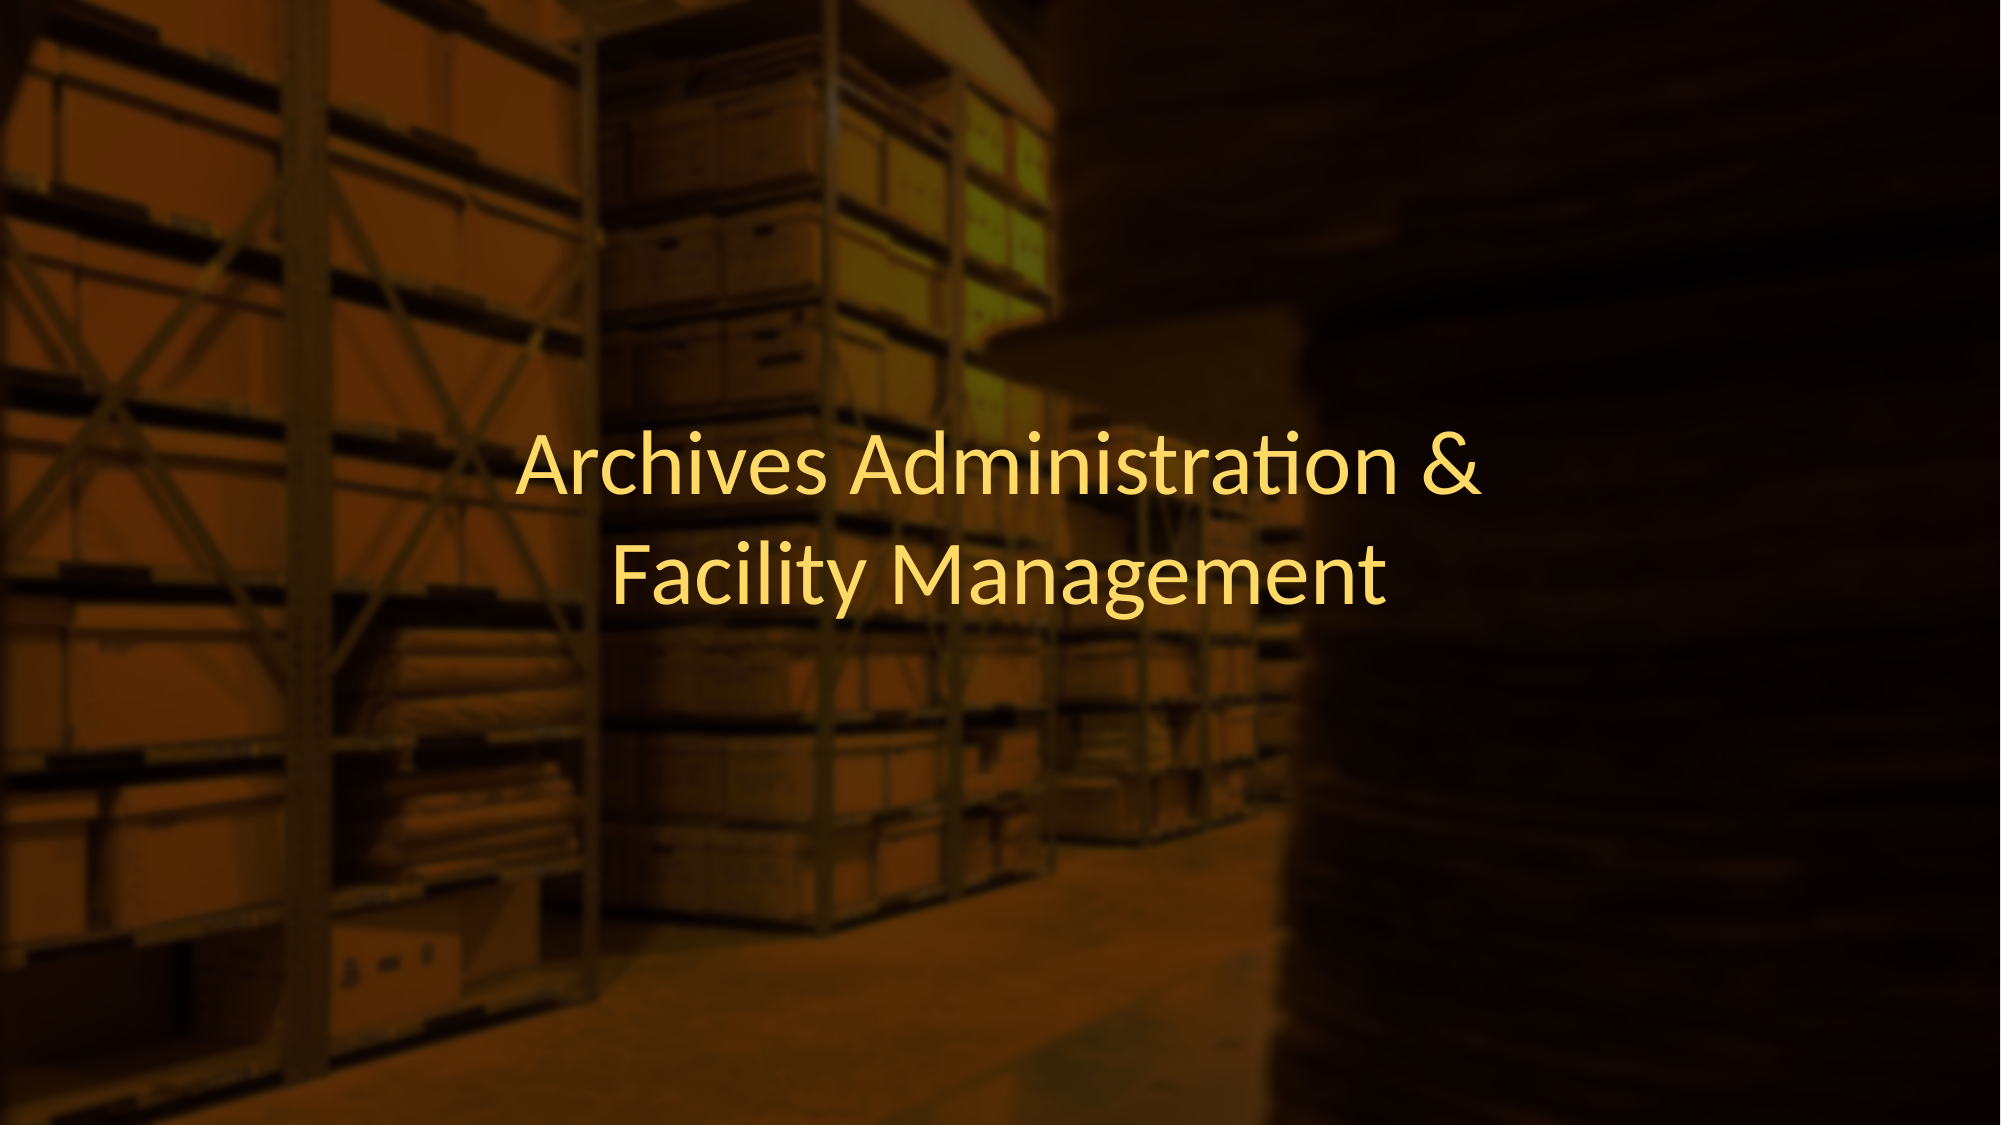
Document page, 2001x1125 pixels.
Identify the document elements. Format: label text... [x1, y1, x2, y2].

text_box [166, 316, 1834, 501]
picture [0, 0, 2001, 1125]
text_box Archives Administration & Facility Management [230, 395, 1770, 631]
